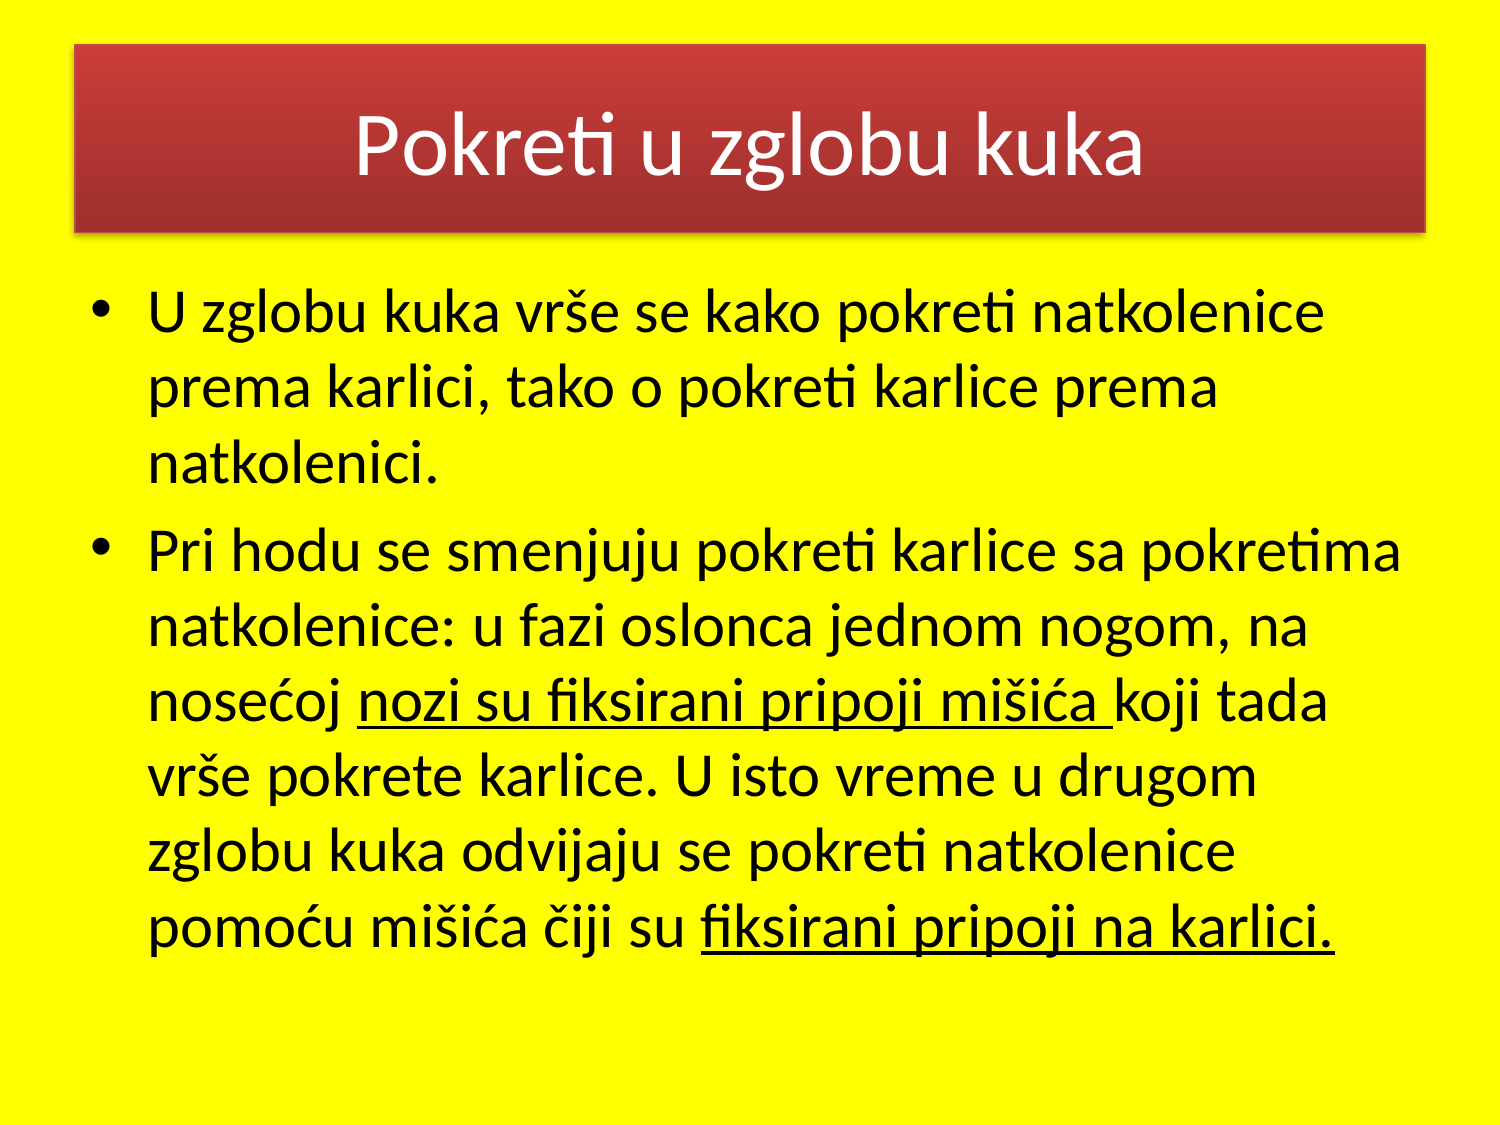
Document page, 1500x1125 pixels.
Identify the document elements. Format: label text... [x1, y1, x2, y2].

title Pokreti u zglobu kuka [74, 44, 1426, 233]
list U zglobu kuka vrše se kako pokreti natkolenice prema karlici, tako o pokreti karlice prema natkolenici. Pri hodu se smenjuju pokreti karlice sa pokretima natkolenice: u fazi oslonca jednom nogom, na nosećoj nozi su fiksirani pripoji mišića koji tada vrše pokrete karlice. U isto vreme u drugom zglobu kuka odvijaju se pokreti natkolenice pomoću mišića čiji su fiksirani pripoji na karlici. [75, 262, 1425, 1005]
